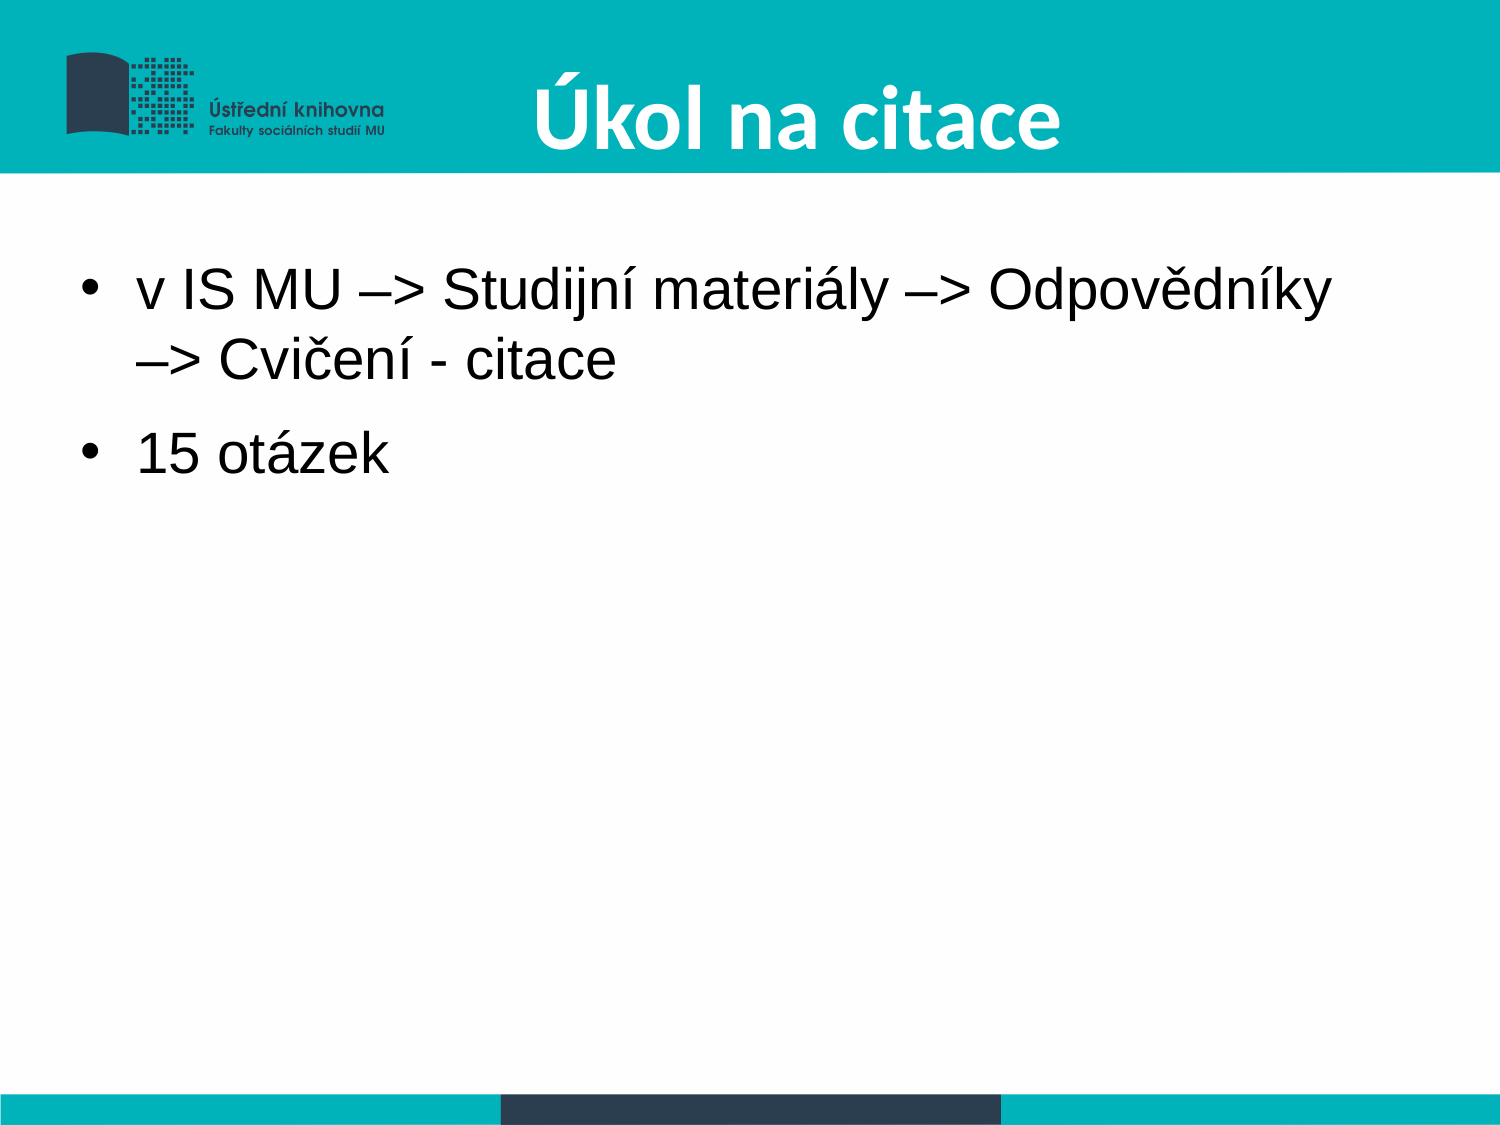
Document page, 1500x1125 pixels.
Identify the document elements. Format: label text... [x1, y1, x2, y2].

title Úkol na citace [218, 42, 1378, 183]
picture [0, 0, 1500, 1125]
list v IS MU –> Studijní materiály –> Odpovědníky –> Cvičení - citace 15 otázek [64, 243, 1471, 1059]
